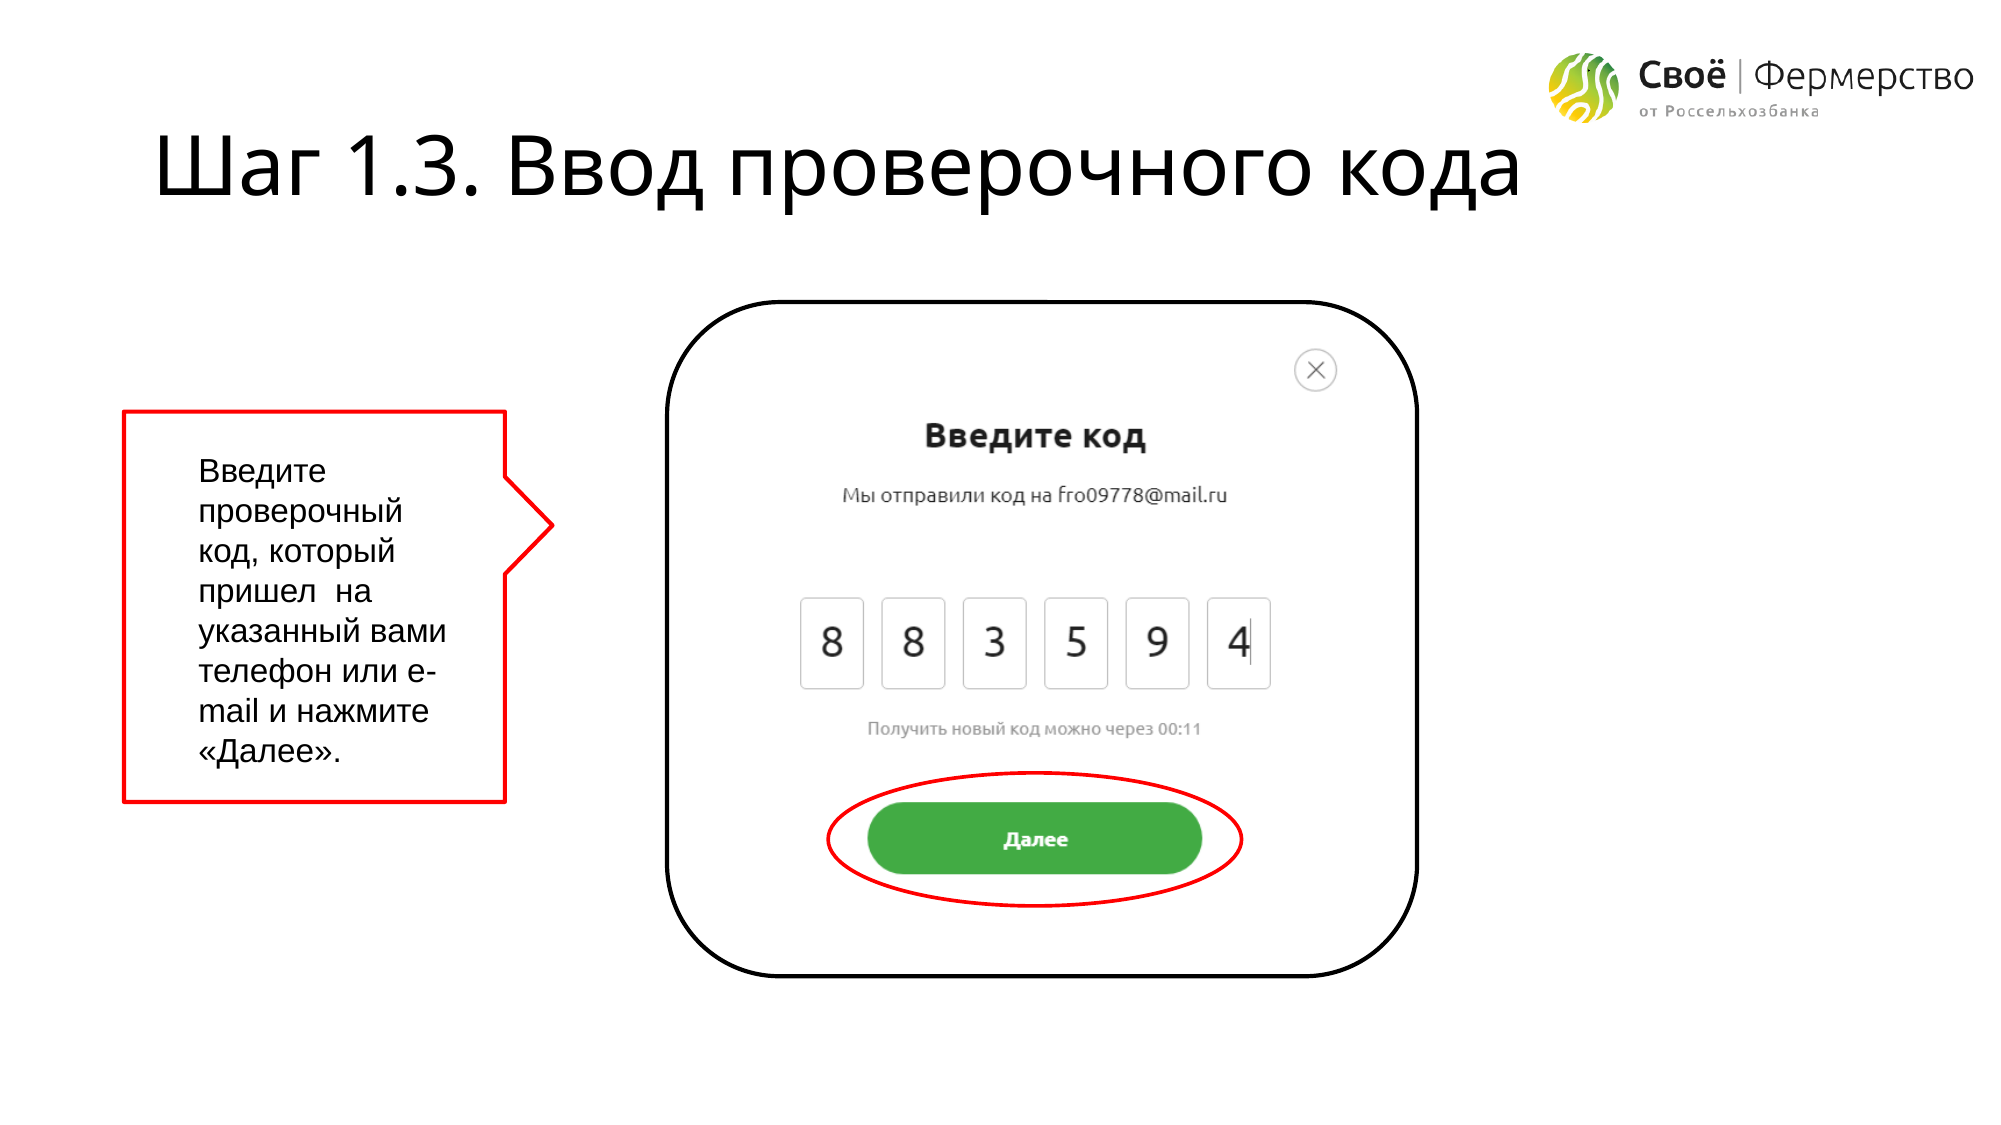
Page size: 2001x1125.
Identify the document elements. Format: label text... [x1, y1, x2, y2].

text_box с [123, 411, 553, 802]
picture [1528, 35, 2000, 137]
picture [717, 325, 1369, 942]
text_box [667, 302, 1418, 977]
text_box Введите проверочный код, который пришел на указанный вами телефон или e-mail и нажмите «Далее». [183, 442, 487, 777]
title Шаг 1.3. Ввод проверочного кода [137, 59, 1863, 278]
